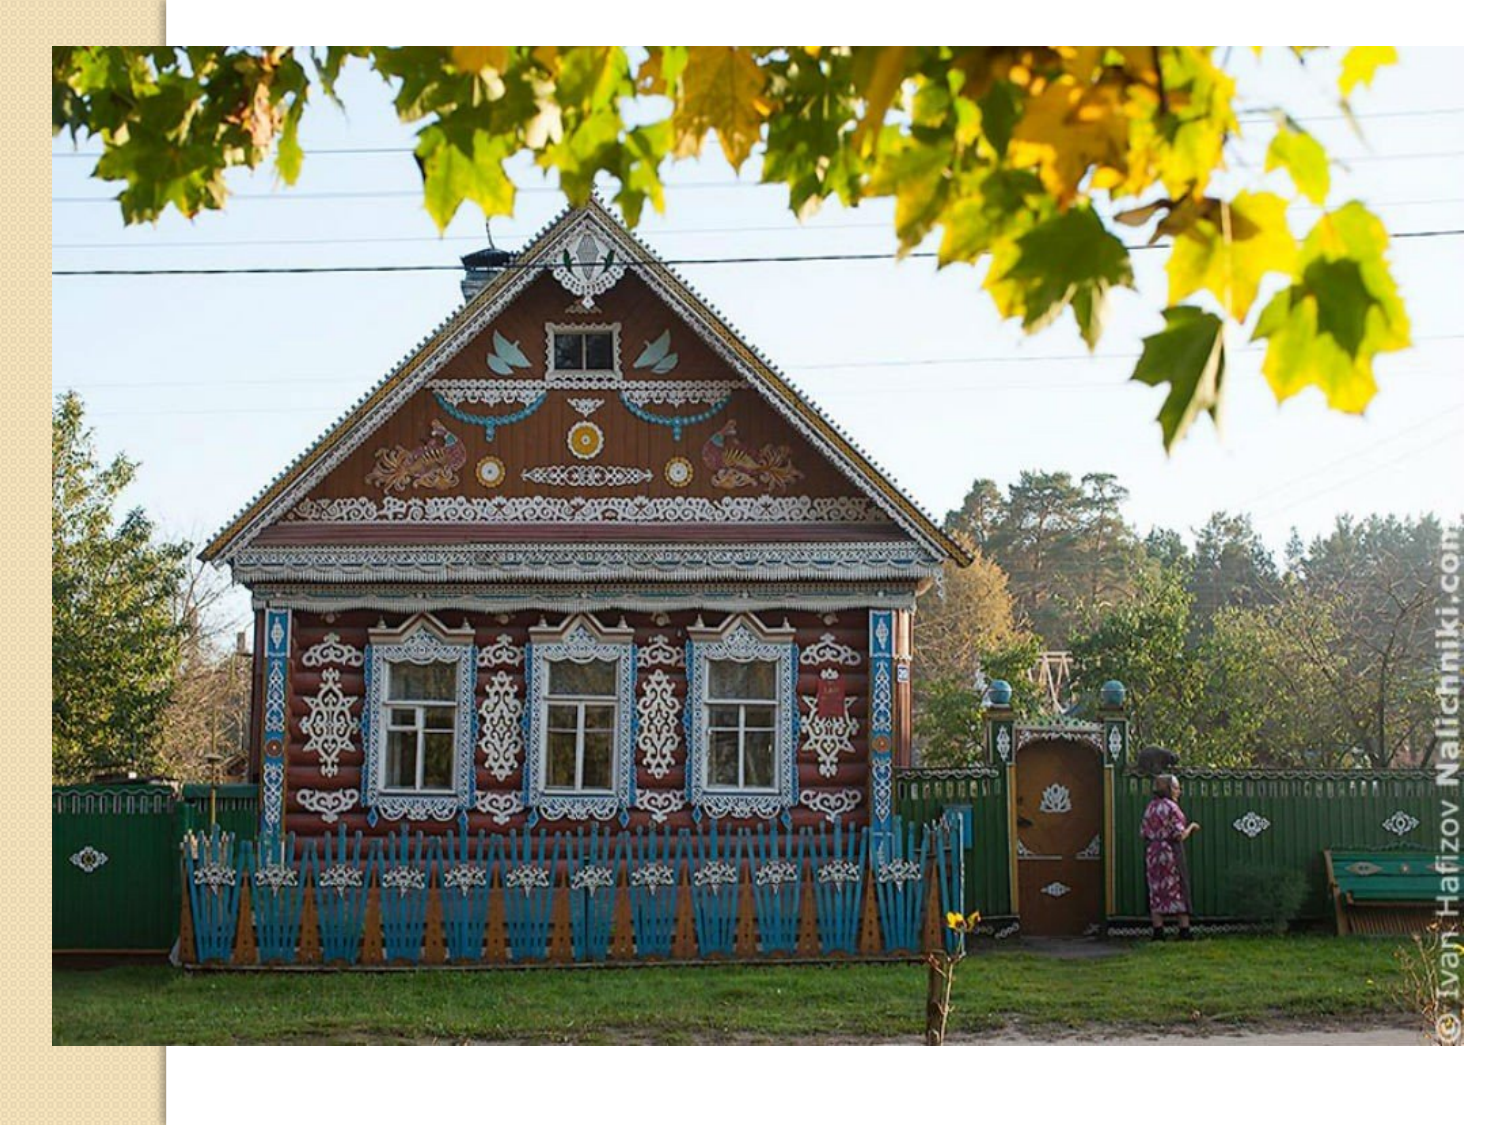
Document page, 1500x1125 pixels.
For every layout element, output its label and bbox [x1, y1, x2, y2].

picture [52, 46, 1464, 1046]
